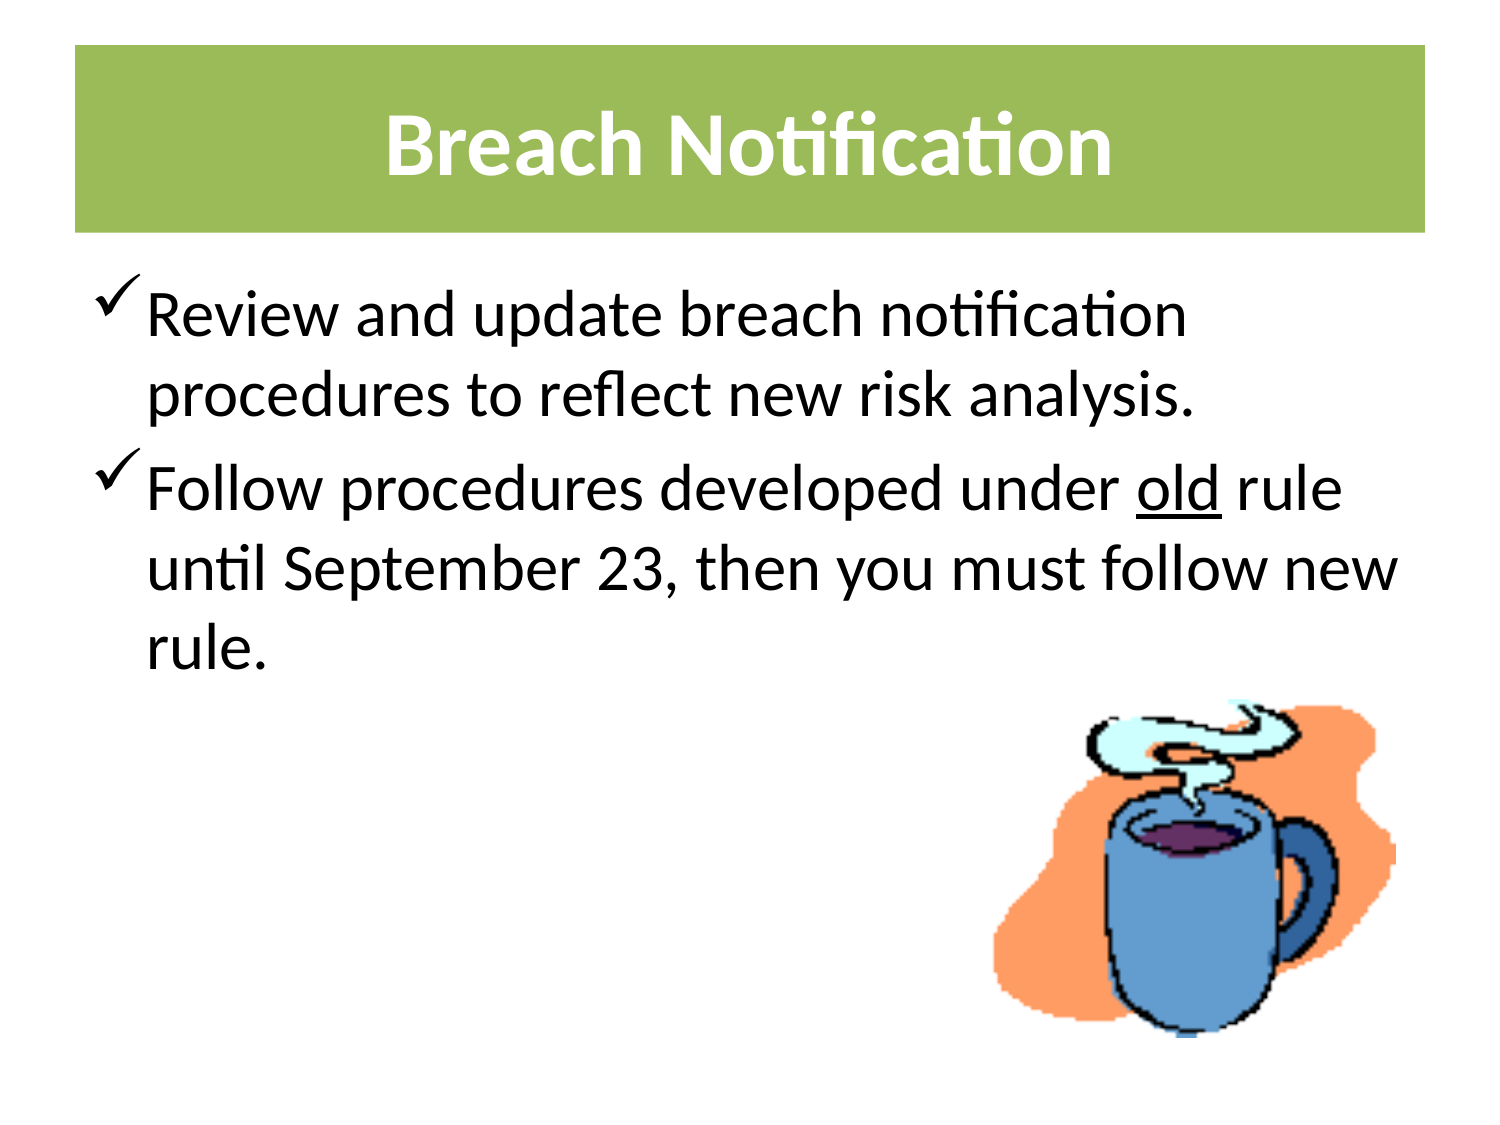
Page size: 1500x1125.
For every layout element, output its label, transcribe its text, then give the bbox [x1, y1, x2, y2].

picture [987, 699, 1396, 1038]
title Breach Notification [75, 45, 1425, 233]
list Review and update breach notification procedures to reflect new risk analysis. Follow procedures developed under old rule until September 23, then you must follow new rule. [75, 262, 1425, 1005]
